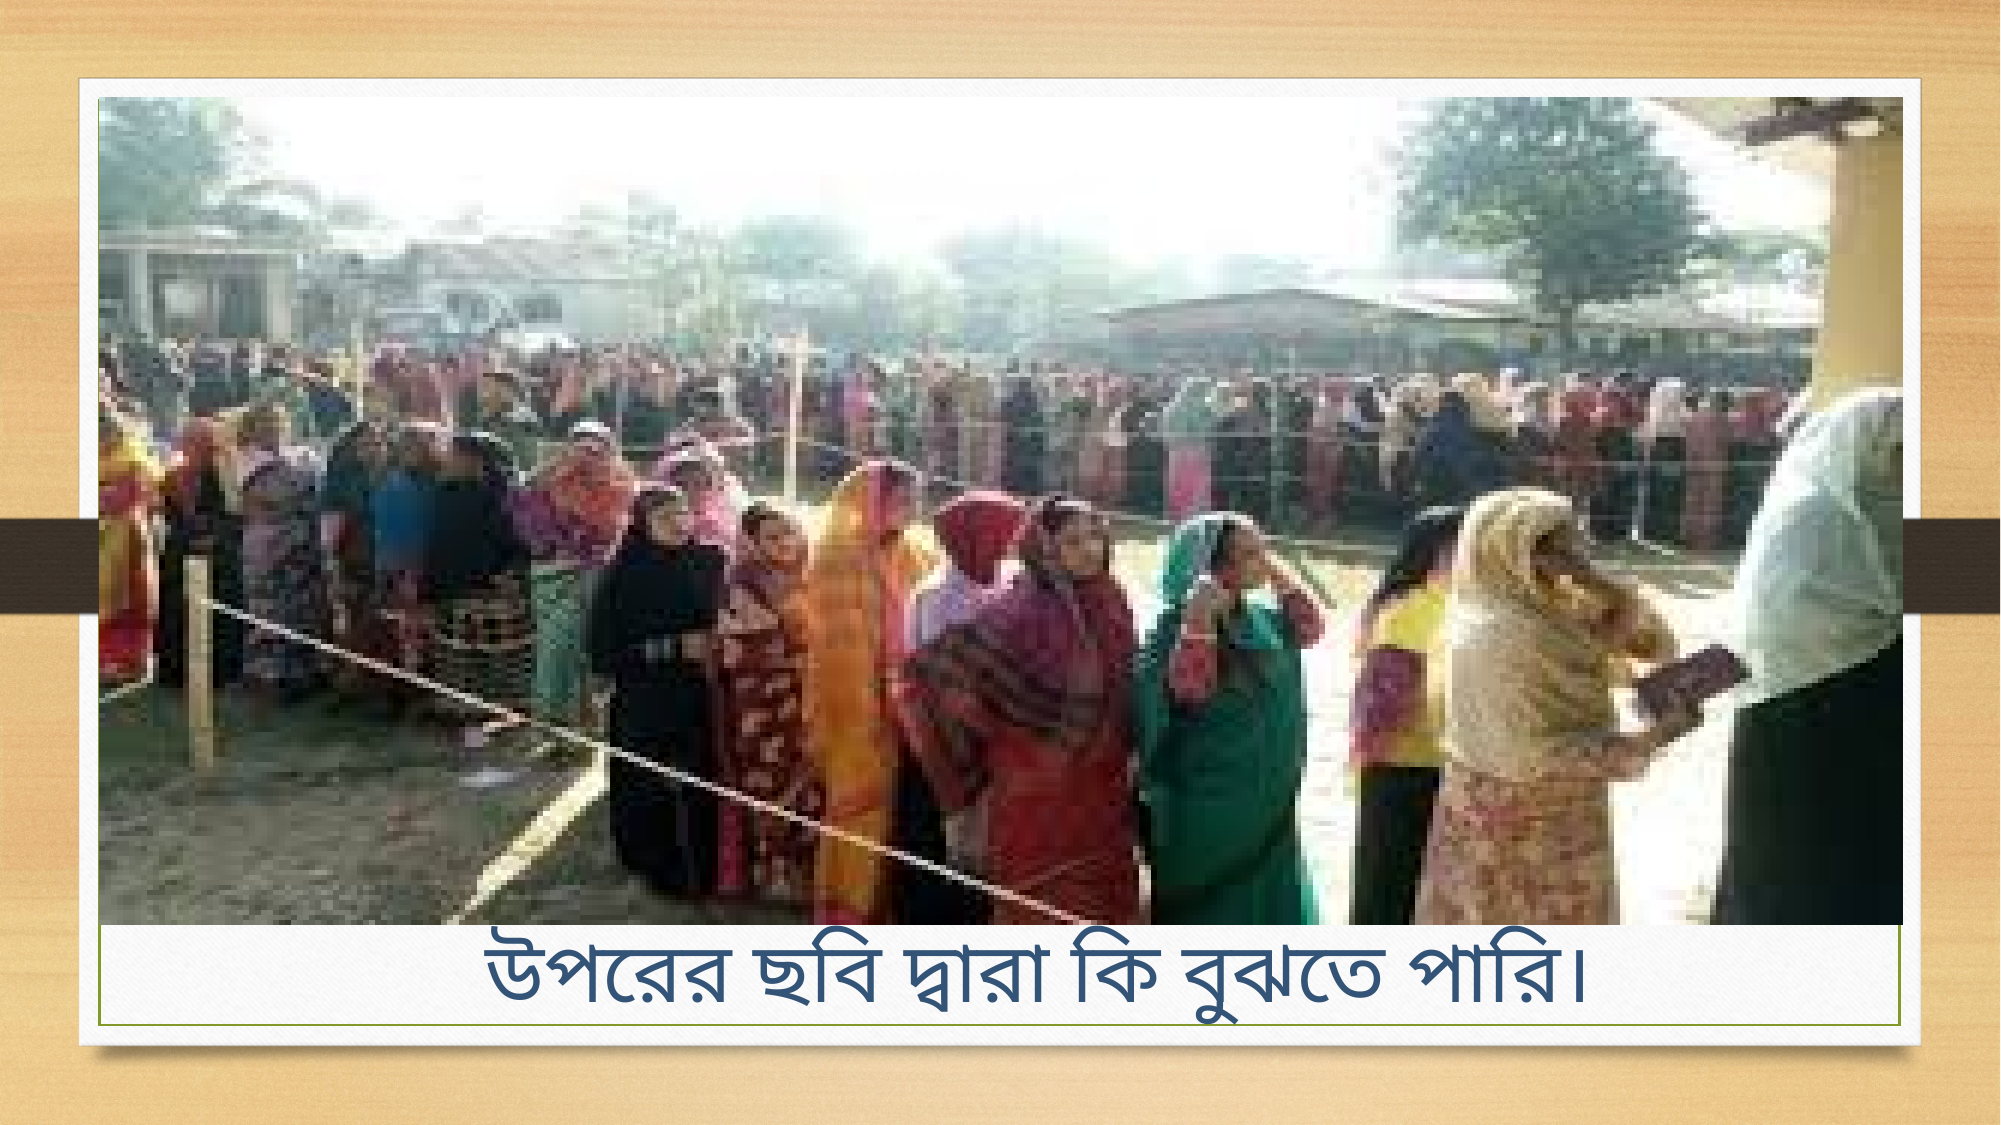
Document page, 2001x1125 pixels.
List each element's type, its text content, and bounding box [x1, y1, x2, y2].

picture [0, 0, 2001, 1125]
text_box উপরের ছবি দ্বারা কি বুঝতে পারি। [384, 926, 1694, 1027]
